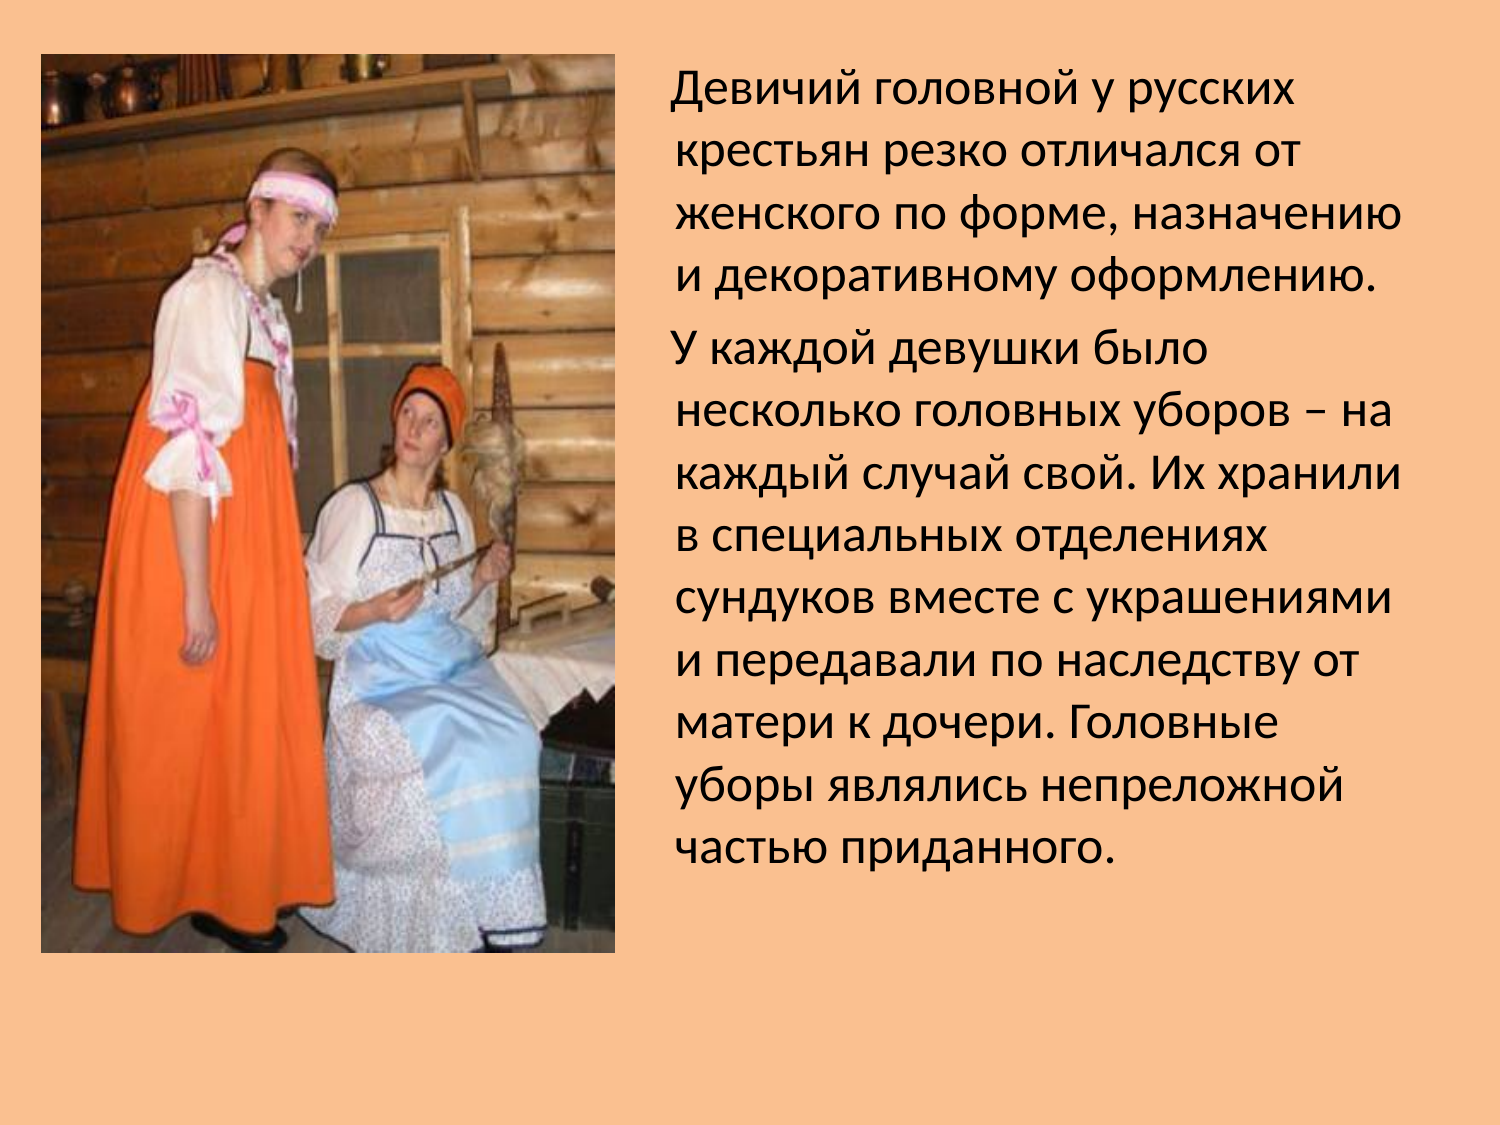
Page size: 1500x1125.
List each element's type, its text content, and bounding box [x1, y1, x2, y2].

list Девичий головной у русских крестьян резко отличался от женского по форме, назначению и декоративному оформлению. У каждой девушки было несколько головных уборов – на каждый случай свой. Их хранили в специальных отделениях сундуков вместе с украшениями и передавали по наследству от матери к дочери. Головные уборы являлись непреложной частью приданного. [608, 44, 1425, 1005]
picture [40, 54, 615, 953]
